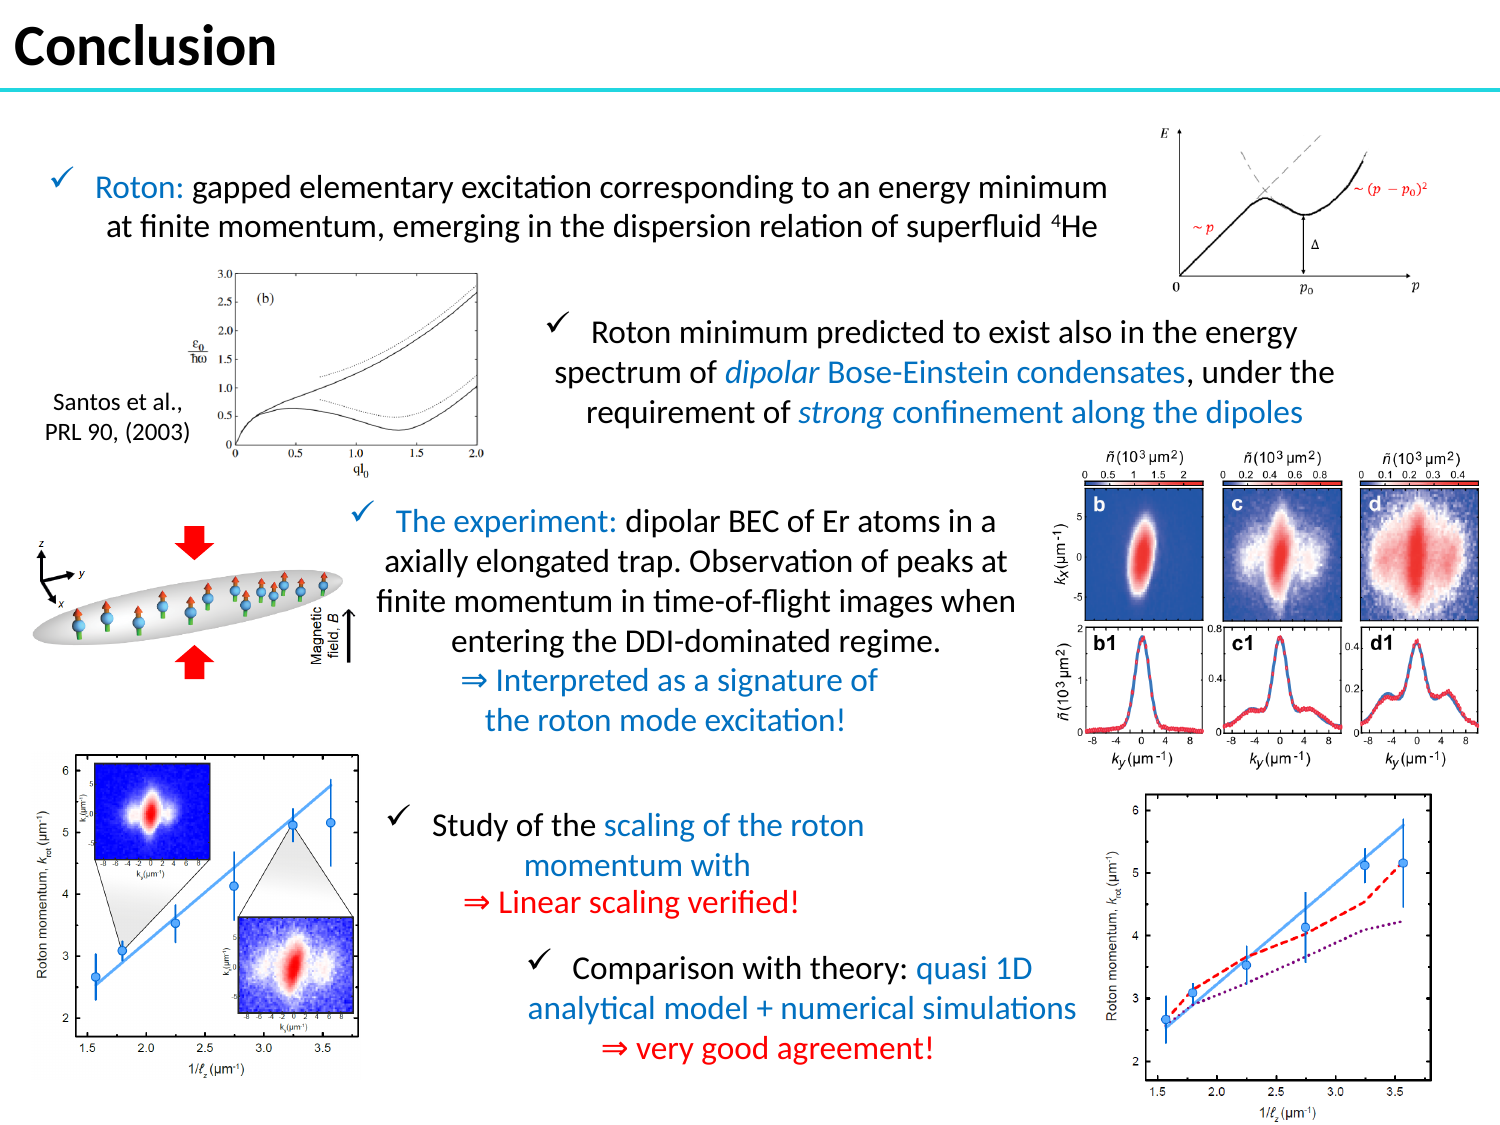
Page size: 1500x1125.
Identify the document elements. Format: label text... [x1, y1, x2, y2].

text_box Conclusion [0, 0, 1500, 85]
text_box [182, 678, 207, 682]
picture [31, 751, 361, 1081]
text_box ⇒ Linear scaling verified! [431, 873, 833, 928]
picture [1091, 782, 1441, 1125]
text_box Roton minimum predicted to exist also in the energy spectrum of dipolar Bose-Einstein condensates, under the requirement of strong confinement along the dipoles [495, 302, 1353, 438]
text_box The experiment: dipolar BEC of Er atoms in a axially elongated trap. Observation of peaks at finite momentum in time-of-flight images when entering the DDI-dominated regime. ⇒ Interpreted as a signature of the roton mode excitation! [301, 491, 1028, 746]
picture [1151, 120, 1436, 301]
text_box Comparison with theory: quasi 1D analytical model + numerical simulations ⇒ very good agreement! [454, 939, 1086, 1074]
text_box [182, 524, 207, 537]
text_box Roton: gapped elementary excitation corresponding to an energy minimum at finite momentum, emerging in the dispersion relation of superfluid 4He [29, 157, 1128, 252]
picture [1033, 438, 1483, 778]
picture [182, 266, 491, 491]
text_box Santos et al., PRL 90, (2003) [17, 378, 177, 453]
picture [29, 538, 361, 669]
